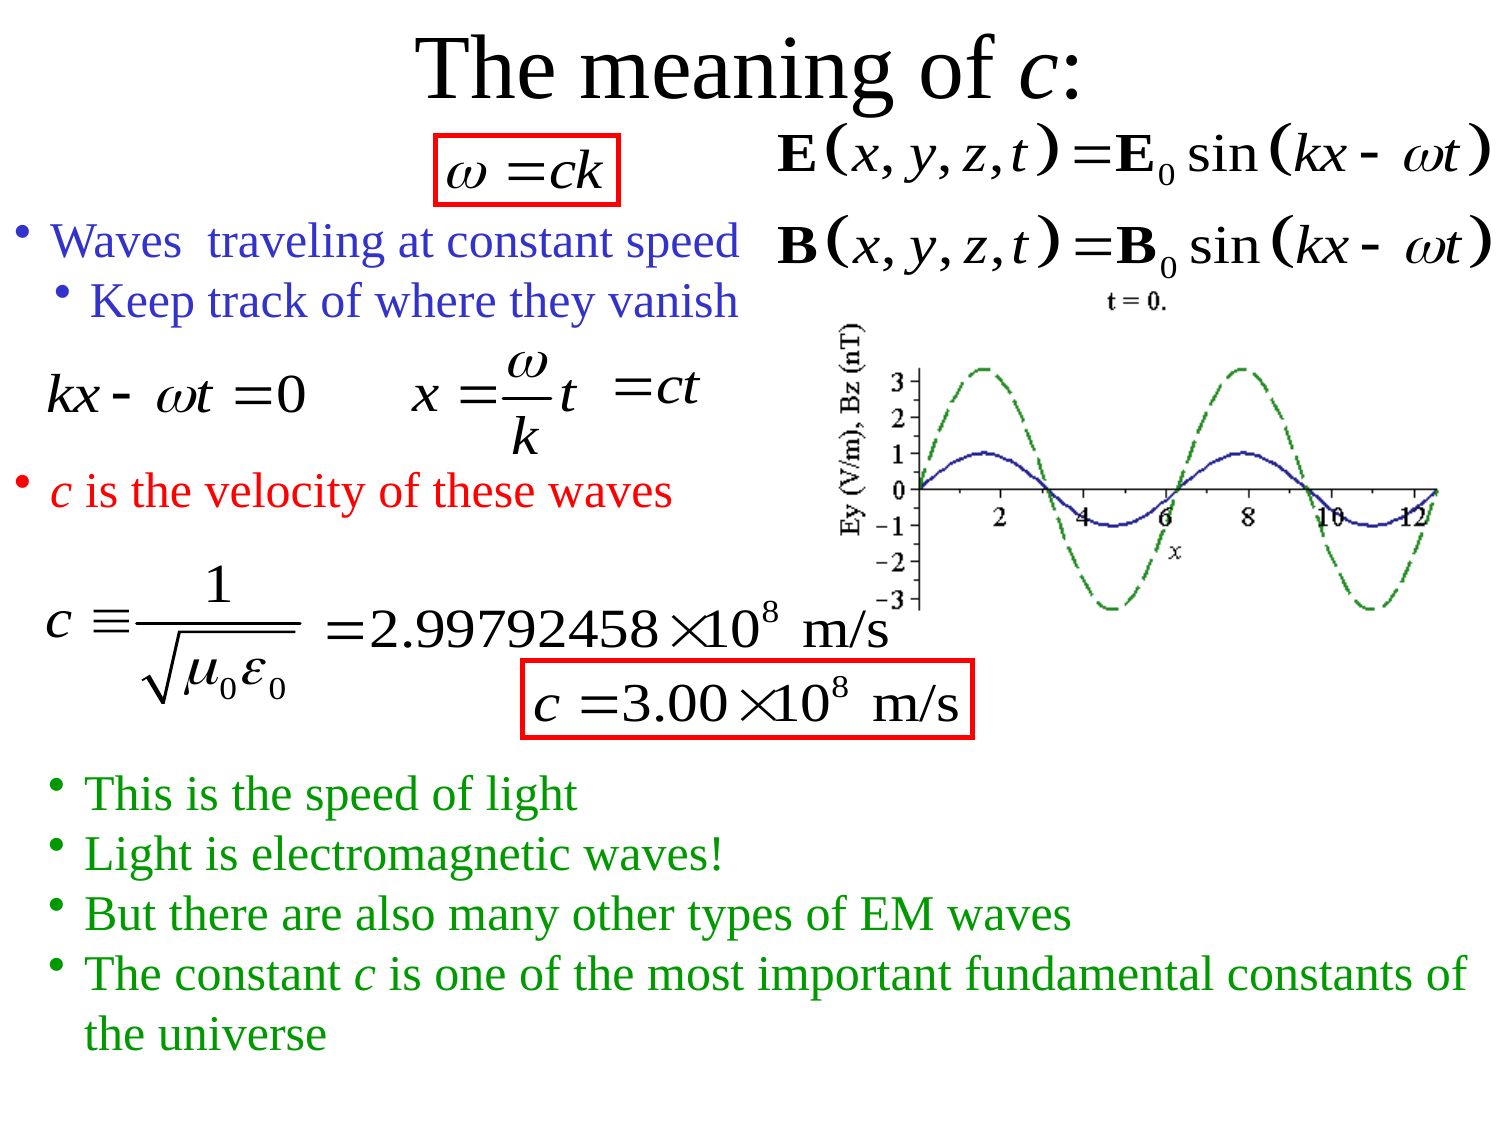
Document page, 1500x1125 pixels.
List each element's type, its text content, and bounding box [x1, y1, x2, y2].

text_box Waves traveling at constant speed Keep track of where they vanish [0, 199, 819, 335]
picture [824, 296, 1451, 626]
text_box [599, 362, 713, 418]
text_box This is the speed of light Light is electromagnetic waves! But there are also many other types of EM waves The constant c is one of the most important fundamental constants of the universe [33, 753, 1497, 1068]
text_box c is the velocity of these waves [0, 449, 819, 525]
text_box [768, 112, 1500, 296]
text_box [437, 137, 617, 203]
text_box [37, 549, 314, 716]
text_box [37, 362, 319, 427]
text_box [524, 662, 971, 736]
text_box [312, 587, 900, 662]
text_box The meaning of c: [0, 0, 1500, 125]
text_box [399, 324, 589, 467]
